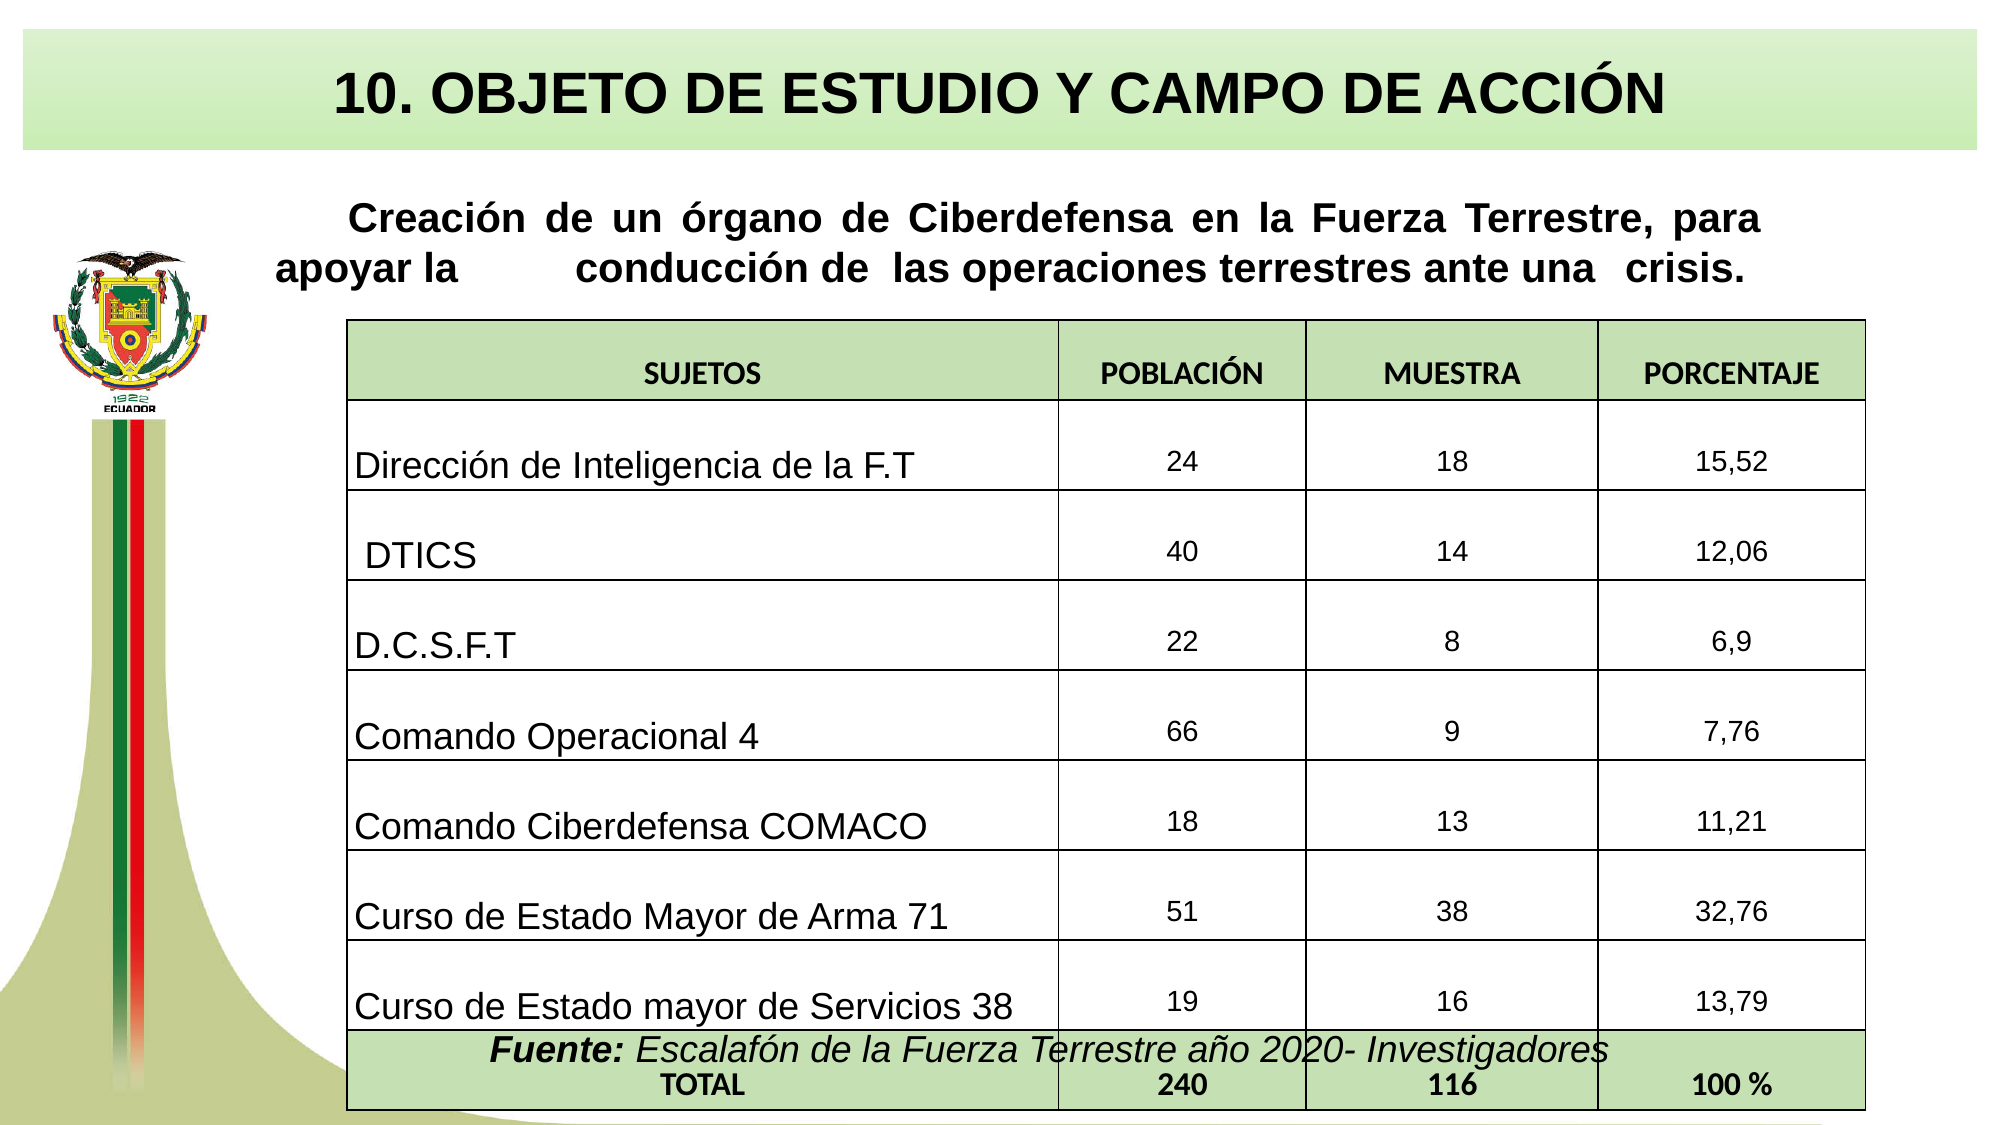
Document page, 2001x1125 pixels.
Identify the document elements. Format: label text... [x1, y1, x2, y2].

table_header POBLACIÓN [1059, 321, 1305, 399]
table_cell 22 [1059, 581, 1305, 669]
text_box 10. OBJETO DE ESTUDIO Y CAMPO DE ACCIÓN [22, 29, 1978, 151]
picture [0, 0, 2001, 1125]
text_box Fuente: Escalafón de la Fuerza Terrestre año 2020- Investigadores [464, 1017, 1675, 1078]
table_cell 13,79 [1599, 941, 1865, 1029]
table_cell Curso de Estado Mayor de Arma 71 [348, 851, 1058, 939]
text_box Creación de un órgano de Ciberdefensa en la Fuerza Terrestre, para apoyar la conducción de las operaciones terrestres ante una crisis. [185, 183, 1866, 299]
table_cell 100 % [1599, 1031, 1865, 1109]
table_cell D.C.S.F.T [348, 581, 1058, 669]
table_cell 32,76 [1599, 851, 1865, 939]
table_cell 6,9 [1599, 581, 1865, 669]
table_cell Dirección de Inteligencia de la F.T [348, 401, 1058, 489]
table_cell 8 [1307, 581, 1597, 669]
table_cell 7,76 [1599, 671, 1865, 759]
table_header MUESTRA [1307, 321, 1597, 399]
table_header PORCENTAJE [1599, 321, 1865, 399]
table_cell DTICS [348, 491, 1058, 579]
table_cell 14 [1307, 491, 1597, 579]
table_cell 13 [1307, 761, 1597, 849]
table_cell TOTAL [348, 1031, 1058, 1109]
table_cell Comando Ciberdefensa COMACO [348, 761, 1058, 849]
table_cell 40 [1059, 491, 1305, 579]
table_cell 18 [1059, 761, 1305, 849]
table_cell 15,52 [1599, 401, 1865, 489]
table_cell 12,06 [1599, 491, 1865, 579]
table_cell 240 [1059, 1078, 1305, 1109]
table_cell 16 [1307, 941, 1597, 1017]
table_cell 116 [1307, 1078, 1597, 1109]
table_cell Comando Operacional 4 [348, 671, 1058, 759]
table_cell 38 [1307, 851, 1597, 939]
table_cell 11,21 [1599, 761, 1865, 849]
table_cell 9 [1307, 671, 1597, 759]
table_cell Curso de Estado mayor de Servicios 38 [348, 941, 1058, 1029]
table_cell 66 [1059, 671, 1305, 759]
table_cell 24 [1059, 401, 1305, 489]
table_cell 51 [1059, 851, 1305, 939]
table_cell 19 [1059, 941, 1305, 1017]
table_header SUJETOS [348, 321, 1058, 399]
table_cell 18 [1307, 401, 1597, 489]
